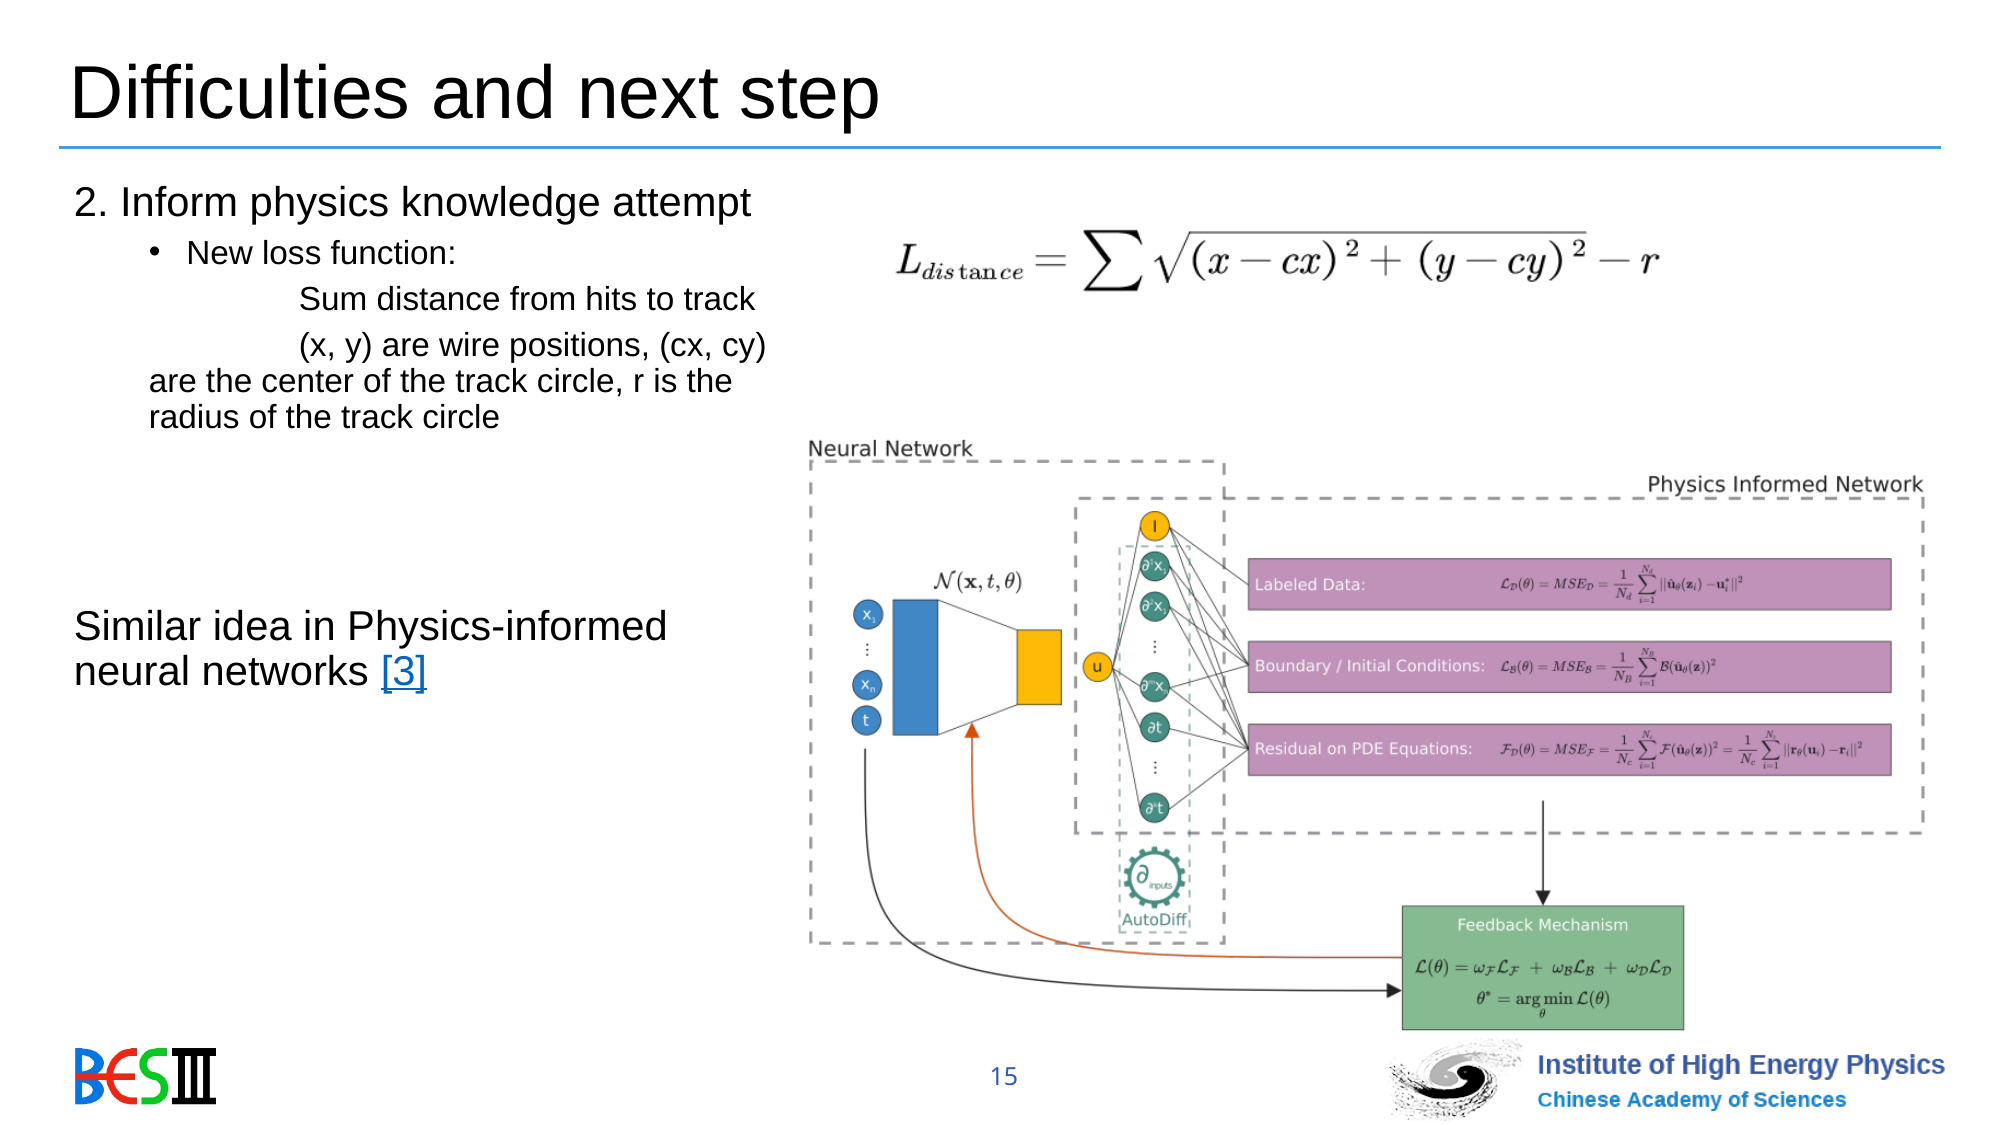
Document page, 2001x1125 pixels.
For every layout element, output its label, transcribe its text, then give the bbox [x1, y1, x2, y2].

picture [892, 196, 1665, 331]
title Difficulties and next step [55, 42, 1945, 146]
picture [59, 1033, 230, 1122]
list 2. Inform physics knowledge attempt New loss function: Sum distance from hits to track (x, y) are wire positions, (cx, cy) are the center of the track circle, r is the radius of the track circle Similar idea in Physics-informed neural networks [3] [59, 172, 800, 1017]
slide_number 15 [778, 1047, 1229, 1108]
picture [782, 418, 2000, 1122]
